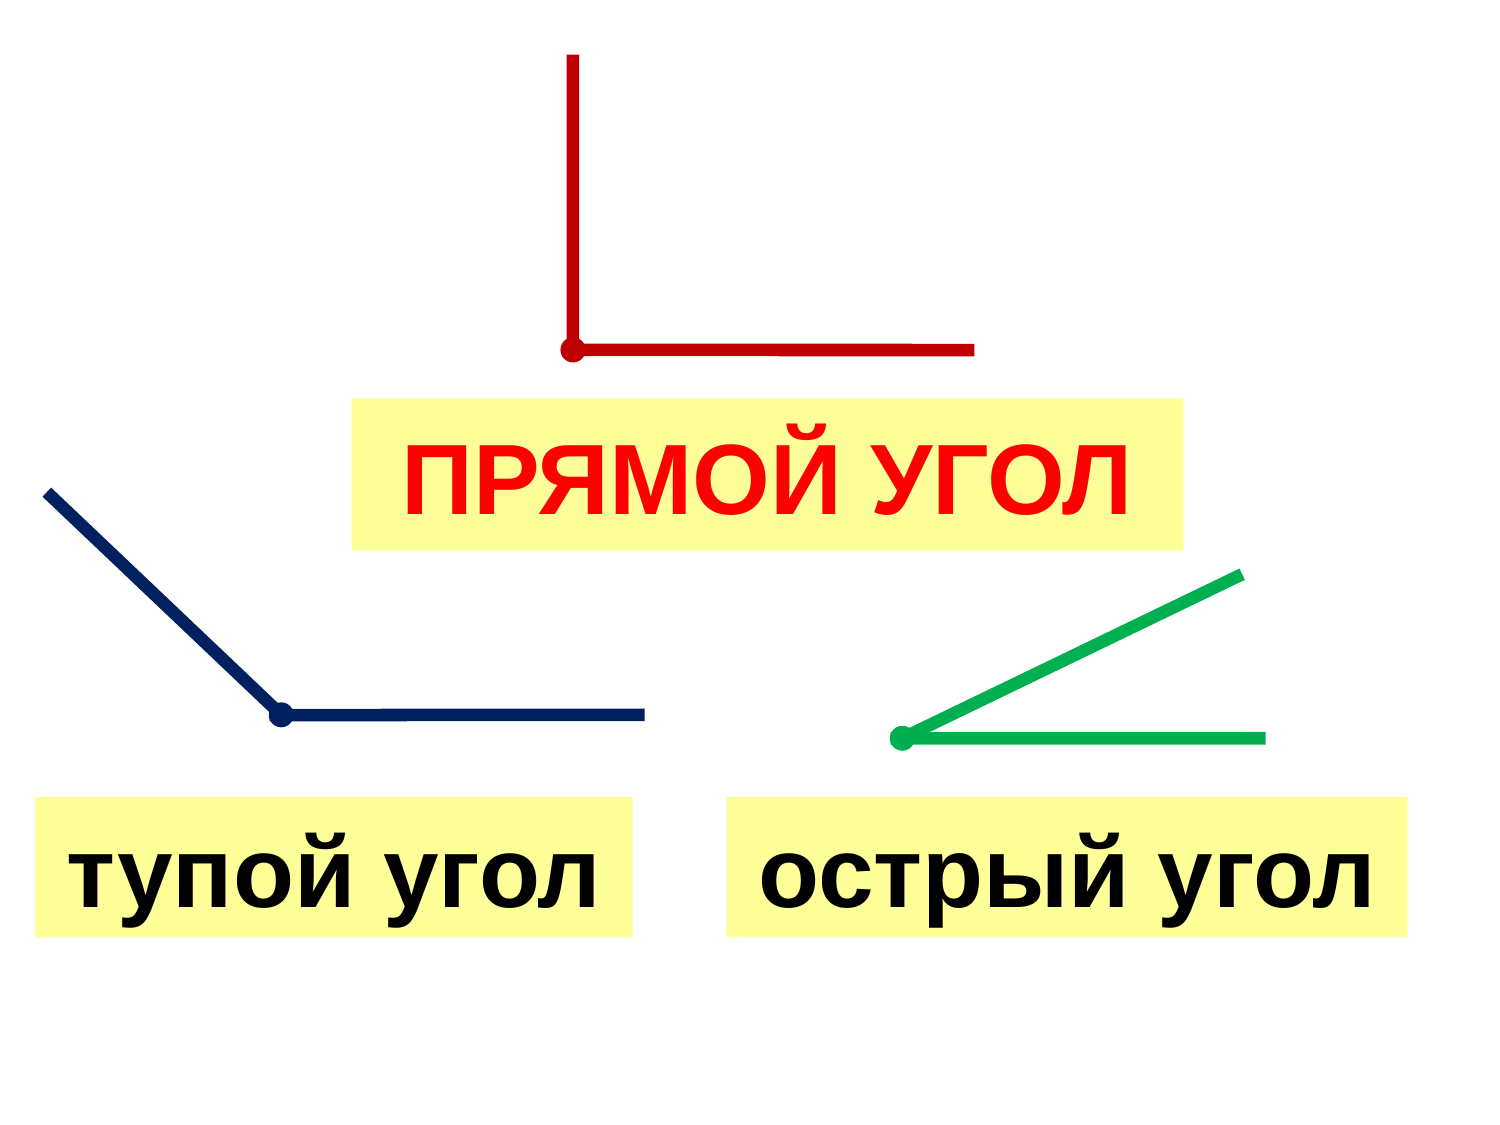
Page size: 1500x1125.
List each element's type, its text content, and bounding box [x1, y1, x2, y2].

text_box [902, 573, 1243, 739]
text_box [285, 701, 294, 708]
text_box острый угол [726, 796, 1408, 938]
text_box ПРЯМОЙ УГОЛ [351, 398, 1184, 551]
text_box [561, 338, 585, 362]
text_box [888, 725, 897, 742]
text_box тупой угол [35, 796, 633, 938]
text_box [271, 723, 293, 729]
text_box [46, 491, 282, 715]
text_box [889, 743, 913, 753]
